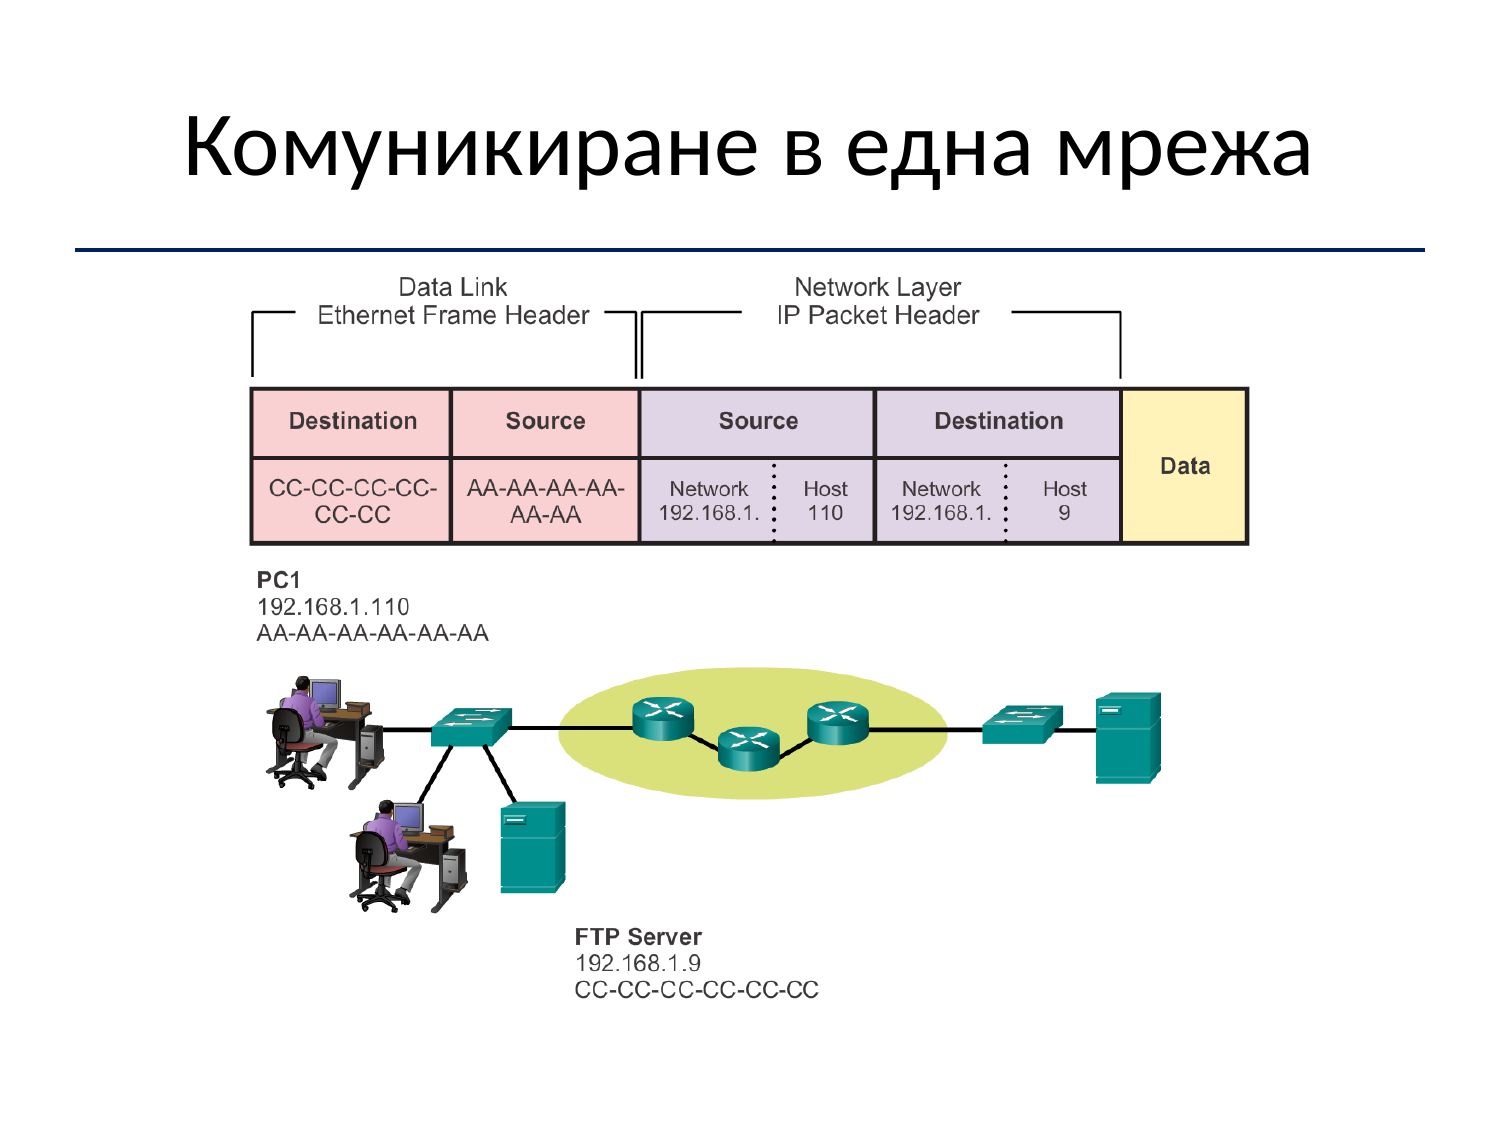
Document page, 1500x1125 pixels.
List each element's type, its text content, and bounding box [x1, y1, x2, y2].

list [245, 262, 1255, 1006]
title Комуникиране в една мрежа [75, 45, 1425, 233]
